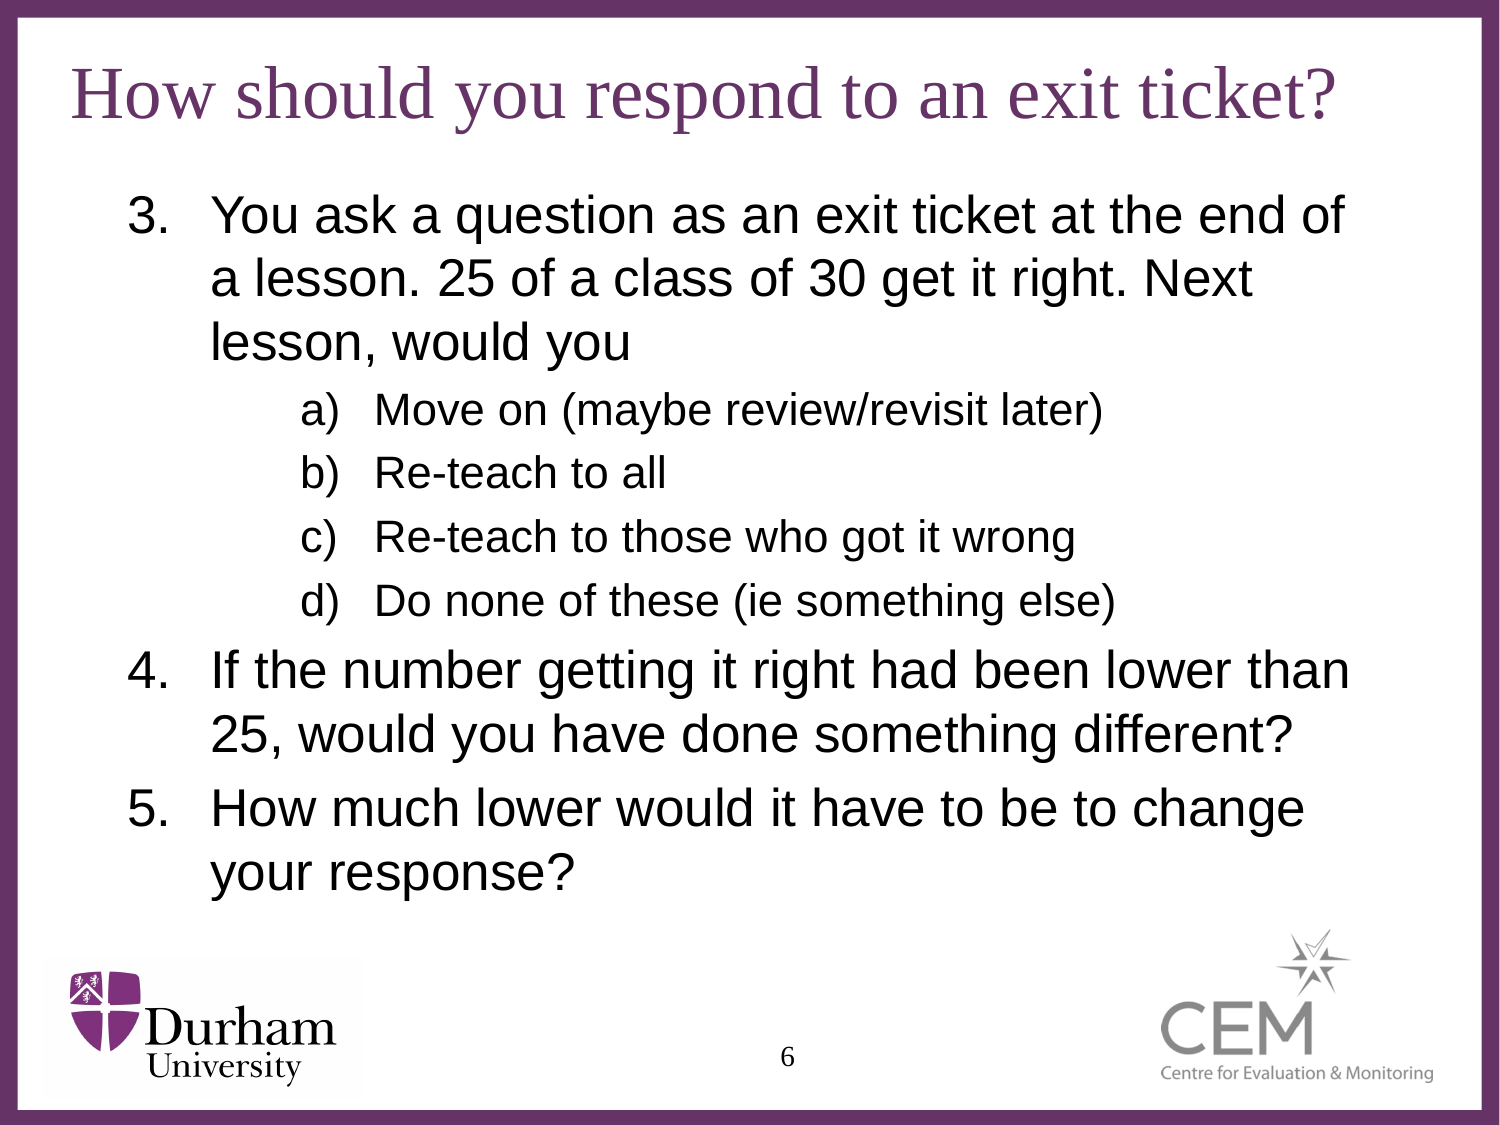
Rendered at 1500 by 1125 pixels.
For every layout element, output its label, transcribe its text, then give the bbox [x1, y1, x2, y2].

slide_number 6 [631, 1029, 944, 1100]
picture [43, 958, 363, 1100]
title How should you respond to an exit ticket? [55, 4, 1444, 173]
picture [1161, 929, 1433, 1083]
list You ask a question as an exit ticket at the end of a lesson. 25 of a class of 30 get it right. Next lesson, would you Move on (maybe review/revisit later) Re-teach to all Re-teach to those who got it wrong Do none of these (ie something else) If the number getting it right had been lower than 25, would you have done something different? How much lower would it have to be to change your response? [112, 172, 1388, 953]
